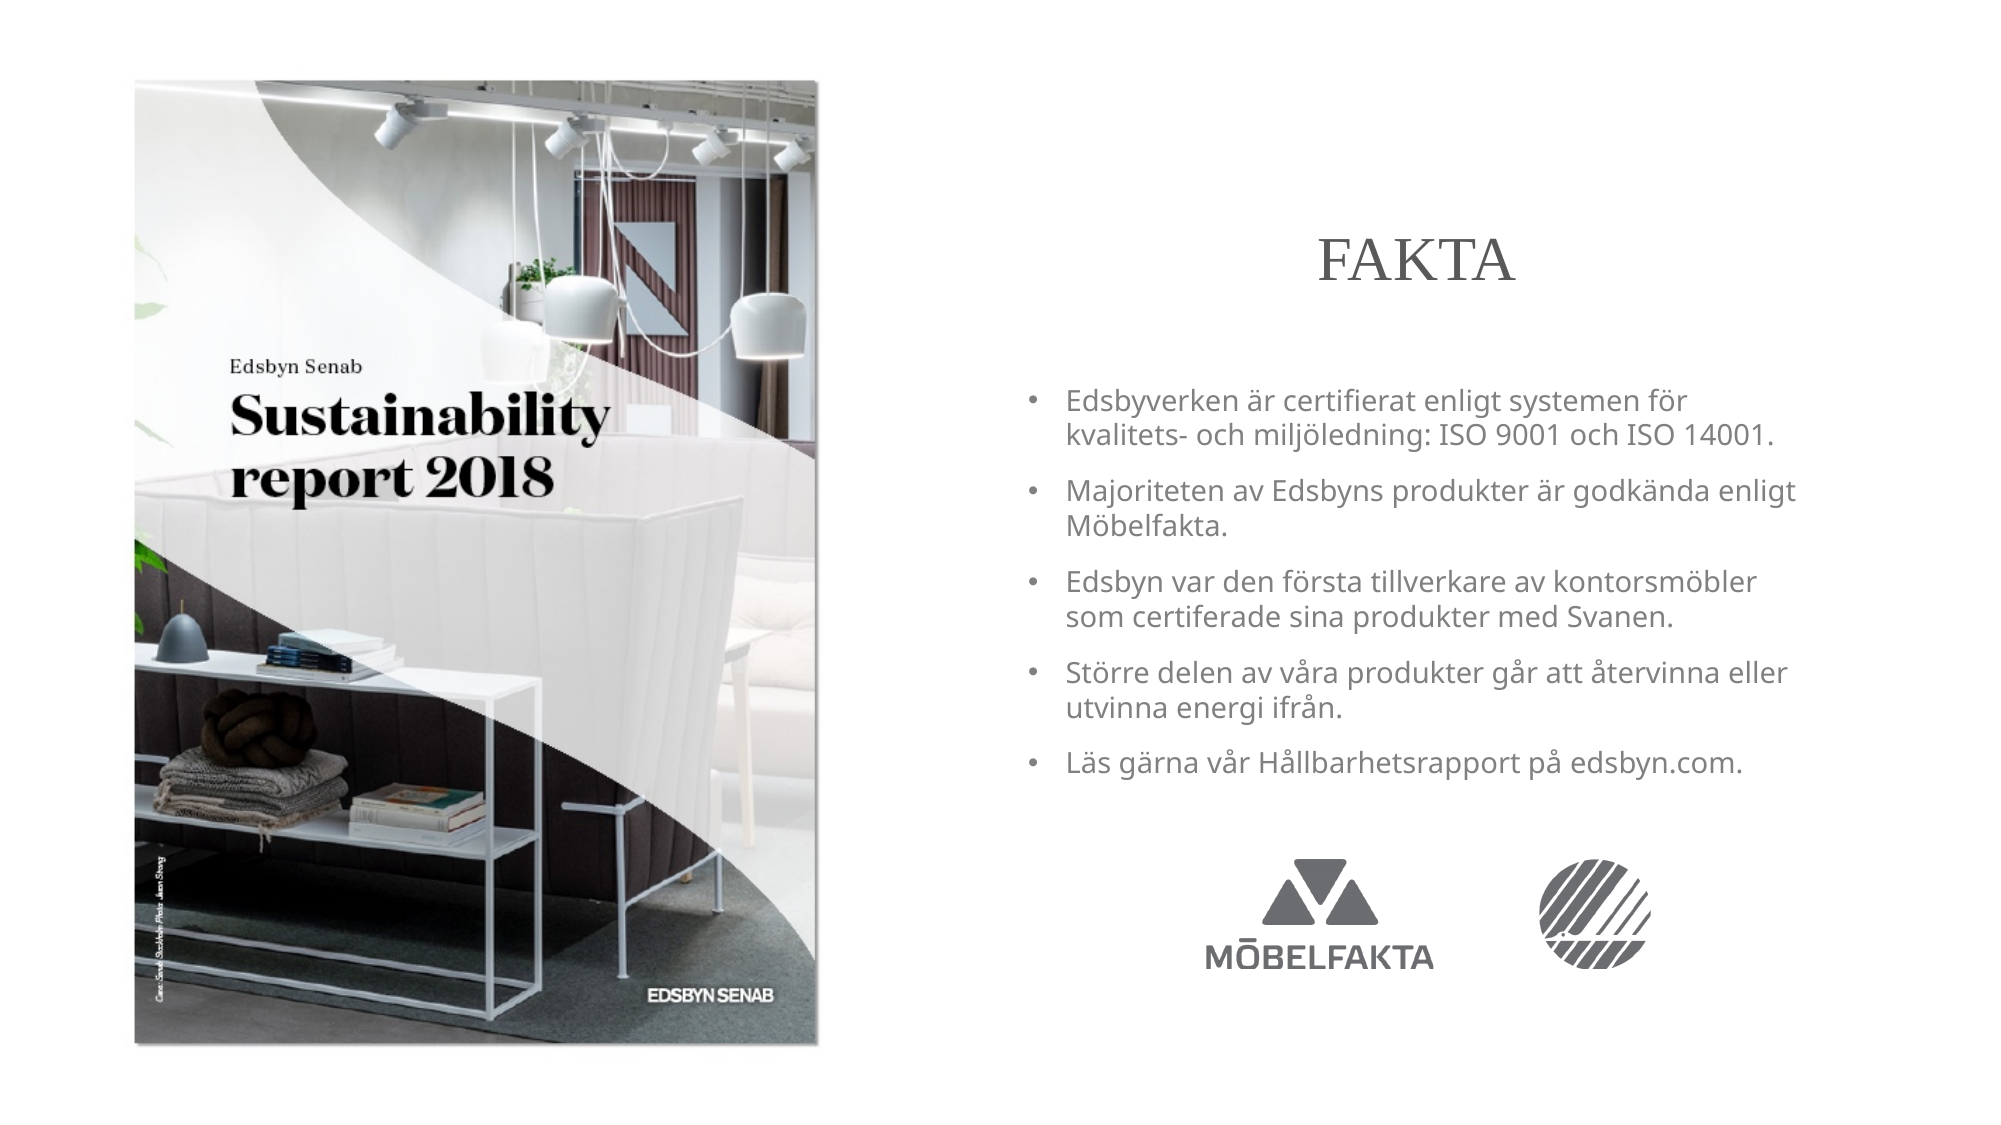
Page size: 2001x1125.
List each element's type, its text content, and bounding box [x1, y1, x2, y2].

picture [35, 0, 943, 1125]
list fakta [943, 205, 1950, 315]
picture [1539, 859, 1651, 969]
picture [1206, 859, 1434, 969]
list Edsbyverken är certiﬁerat enligt systemen för kvalitets- och miljöledning: ISO 9001 och ISO 14001. Majoriteten av Edsbyns produkter är godkända enligt Möbelfakta. Edsbyn var den första tillverkare av kontorsmöbler som certiferade sina produkter med Svanen. Större delen av våra produkter går att återvinna eller utvinna energi ifrån. Läs gärna vår Hållbarhetsrapport på edsbyn.com. [1013, 374, 1829, 920]
